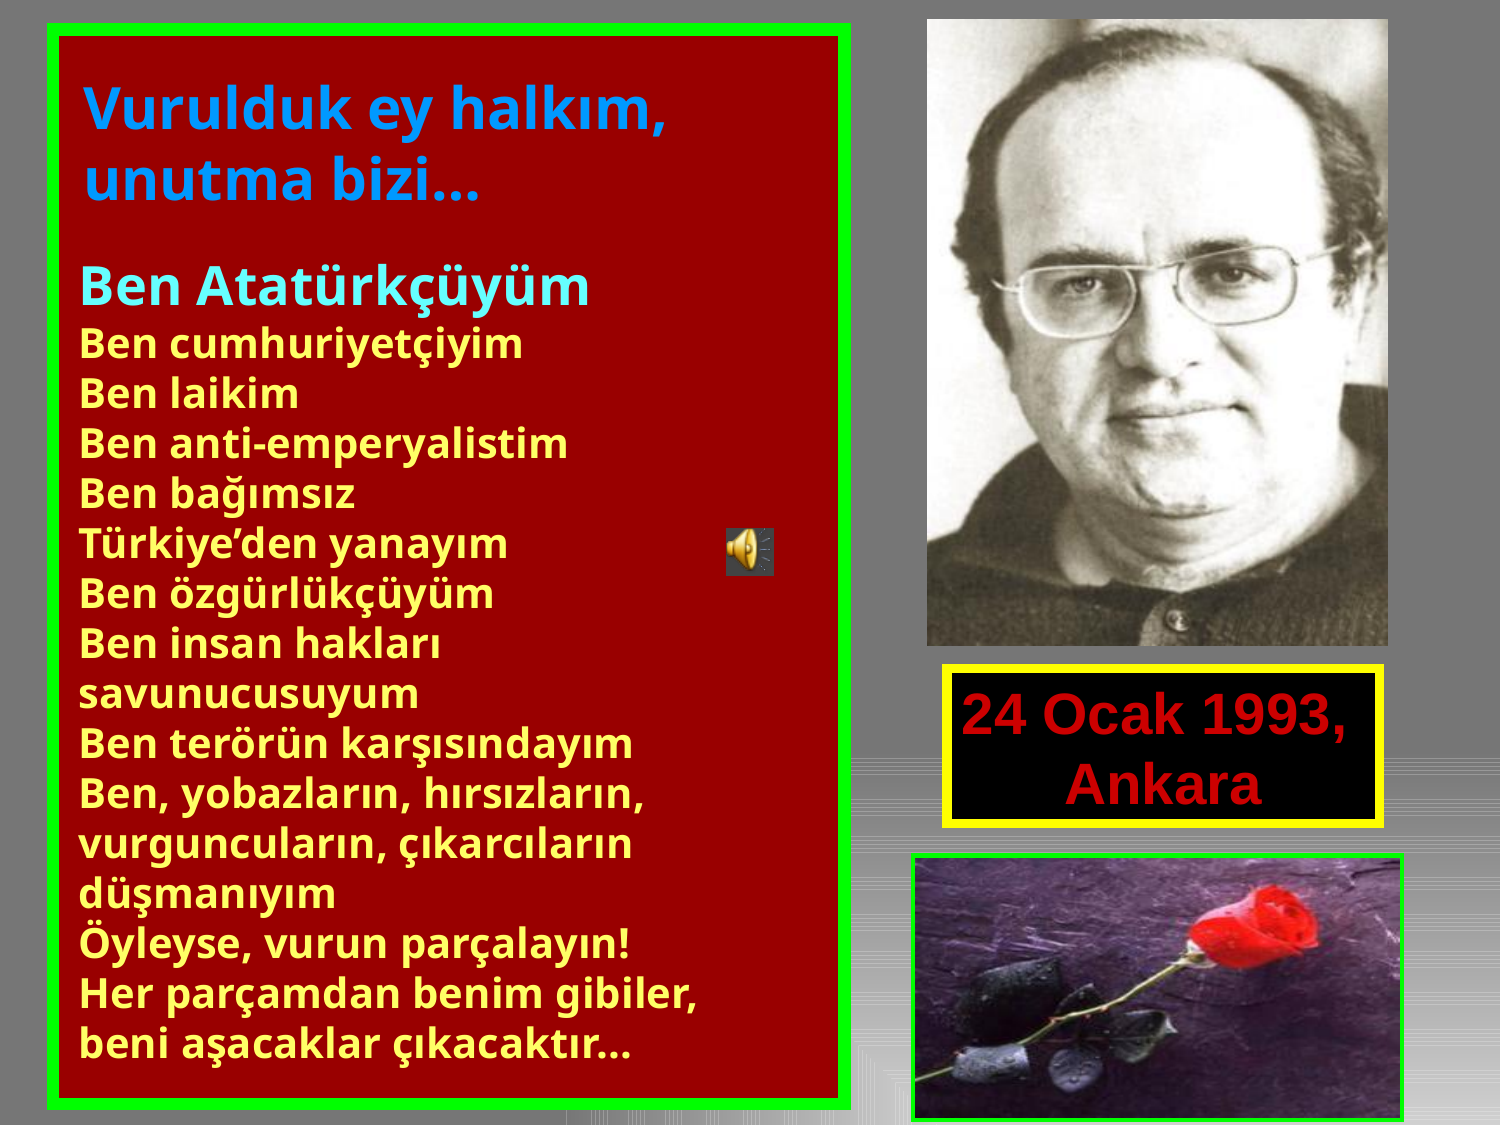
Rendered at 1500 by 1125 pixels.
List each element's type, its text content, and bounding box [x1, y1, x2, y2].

picture [724, 526, 776, 578]
picture [926, 18, 1389, 646]
text_box Vurulduk ey halkım, unutma bizi… Ben Atatürkçüyüm Ben cumhuriyetçiyim Ben laikim Ben anti-emperyalistim Ben bağımsız Türkiye’den yanayım Ben özgürlükçüyüm Ben insan hakları savunucusuyum Ben terörün karşısındayım Ben, yobazların, hırsızların, vurguncuların, çıkarcıların düşmanıyım Öyleyse, vurun parçalayın! Her parçamdan benim gibiler, beni aşacaklar çıkacaktır... [53, 29, 845, 1105]
picture [915, 857, 1400, 1118]
text_box 24 Ocak 1993, Ankara [946, 668, 1380, 824]
